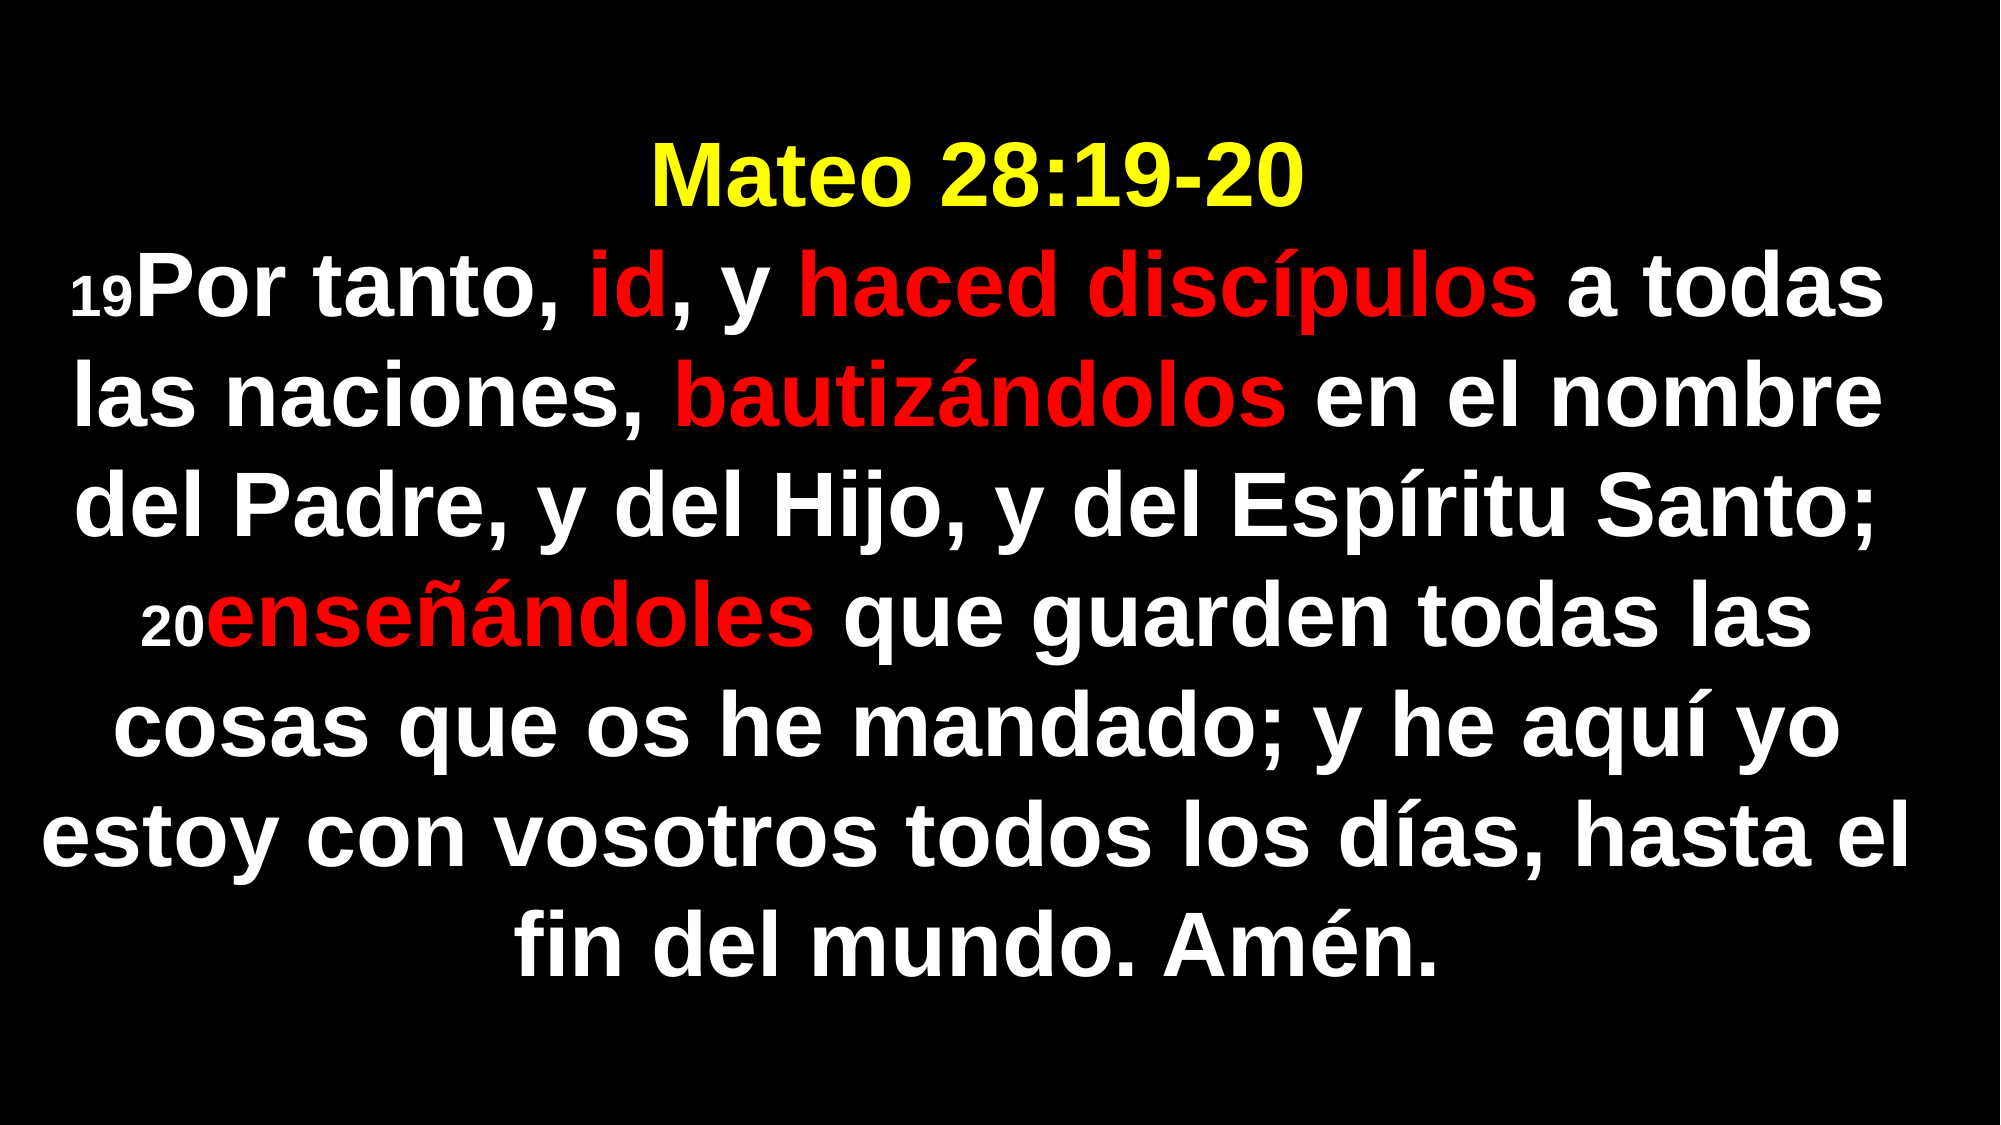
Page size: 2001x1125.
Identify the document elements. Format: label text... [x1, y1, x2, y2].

list Mateo 28:19-20 19Por tanto, id, y haced discípulos a todas las naciones, bautizándolos en el nombre del Padre, y del Hijo, y del Espíritu Santo; 20enseñándoles que guarden todas las cosas que os he mandado; y he aquí yo estoy con vosotros todos los días, hasta el fin del mundo. Amén. [0, 107, 1957, 1003]
